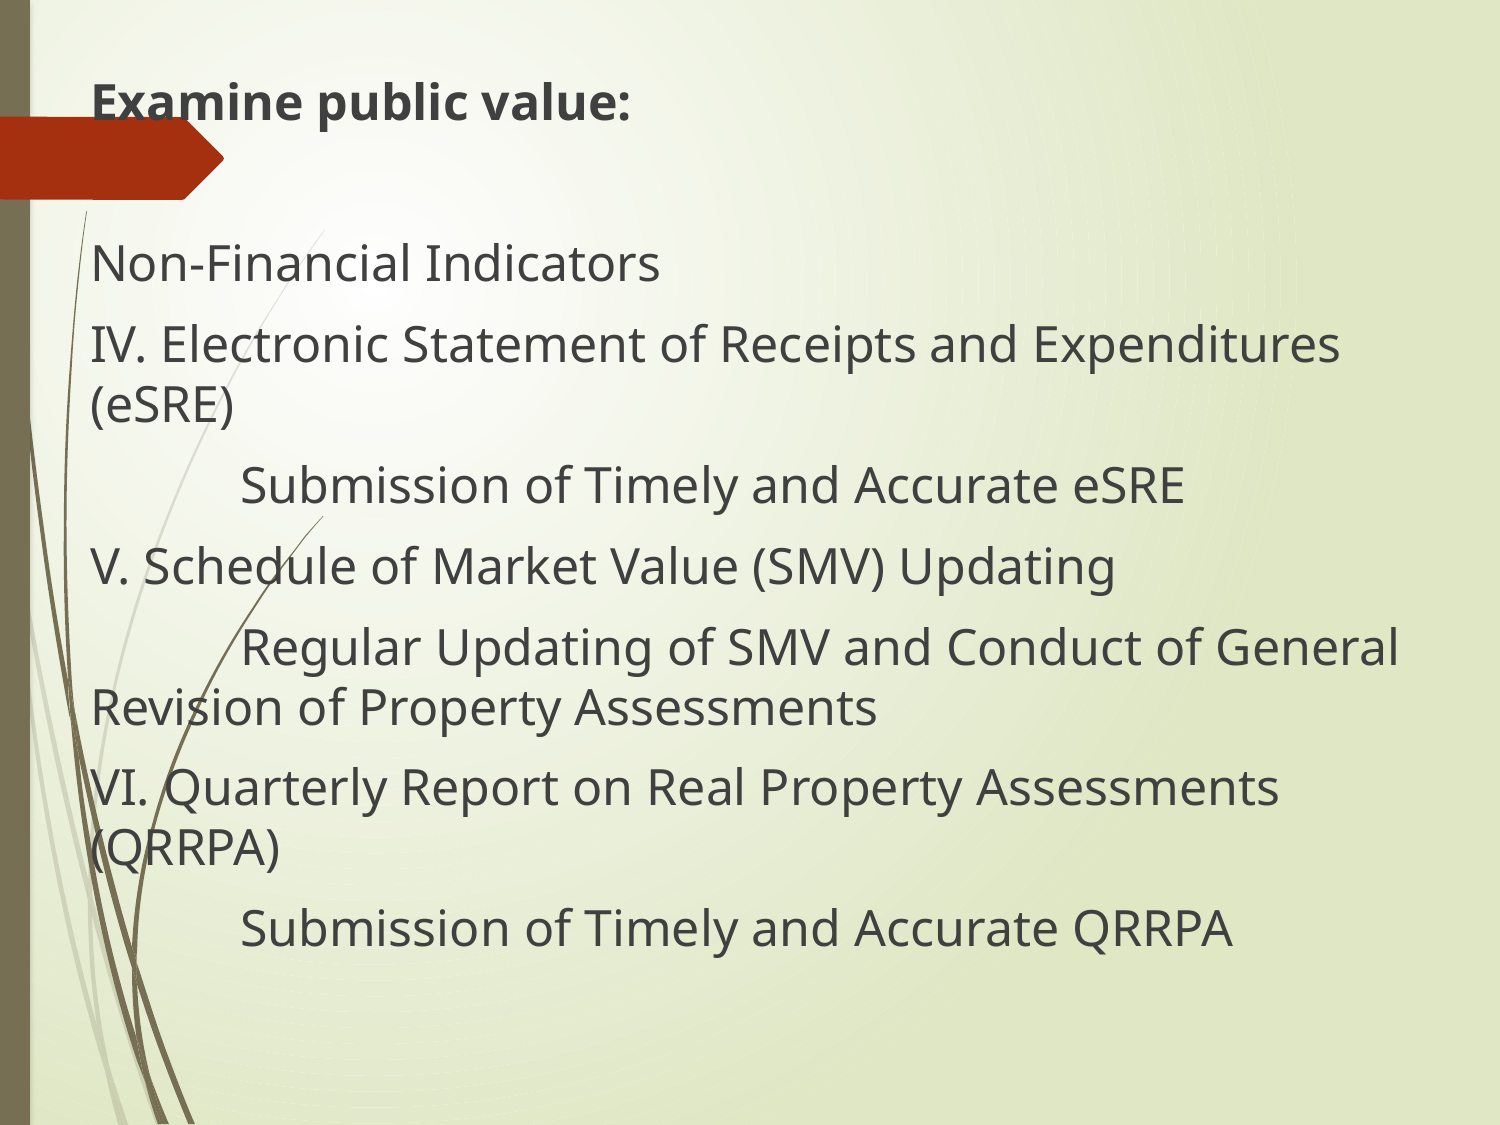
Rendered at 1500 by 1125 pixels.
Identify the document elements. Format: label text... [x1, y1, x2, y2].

list Examine public value: Non-Financial Indicators IV. Electronic Statement of Receipts and Expenditures (eSRE) Submission of Timely and Accurate eSRE V. Schedule of Market Value (SMV) Updating Regular Updating of SMV and Conduct of General Revision of Property Assessments VI. Quarterly Report on Real Property Assessments (QRRPA) Submission of Timely and Accurate QRRPA [75, 62, 1425, 1088]
